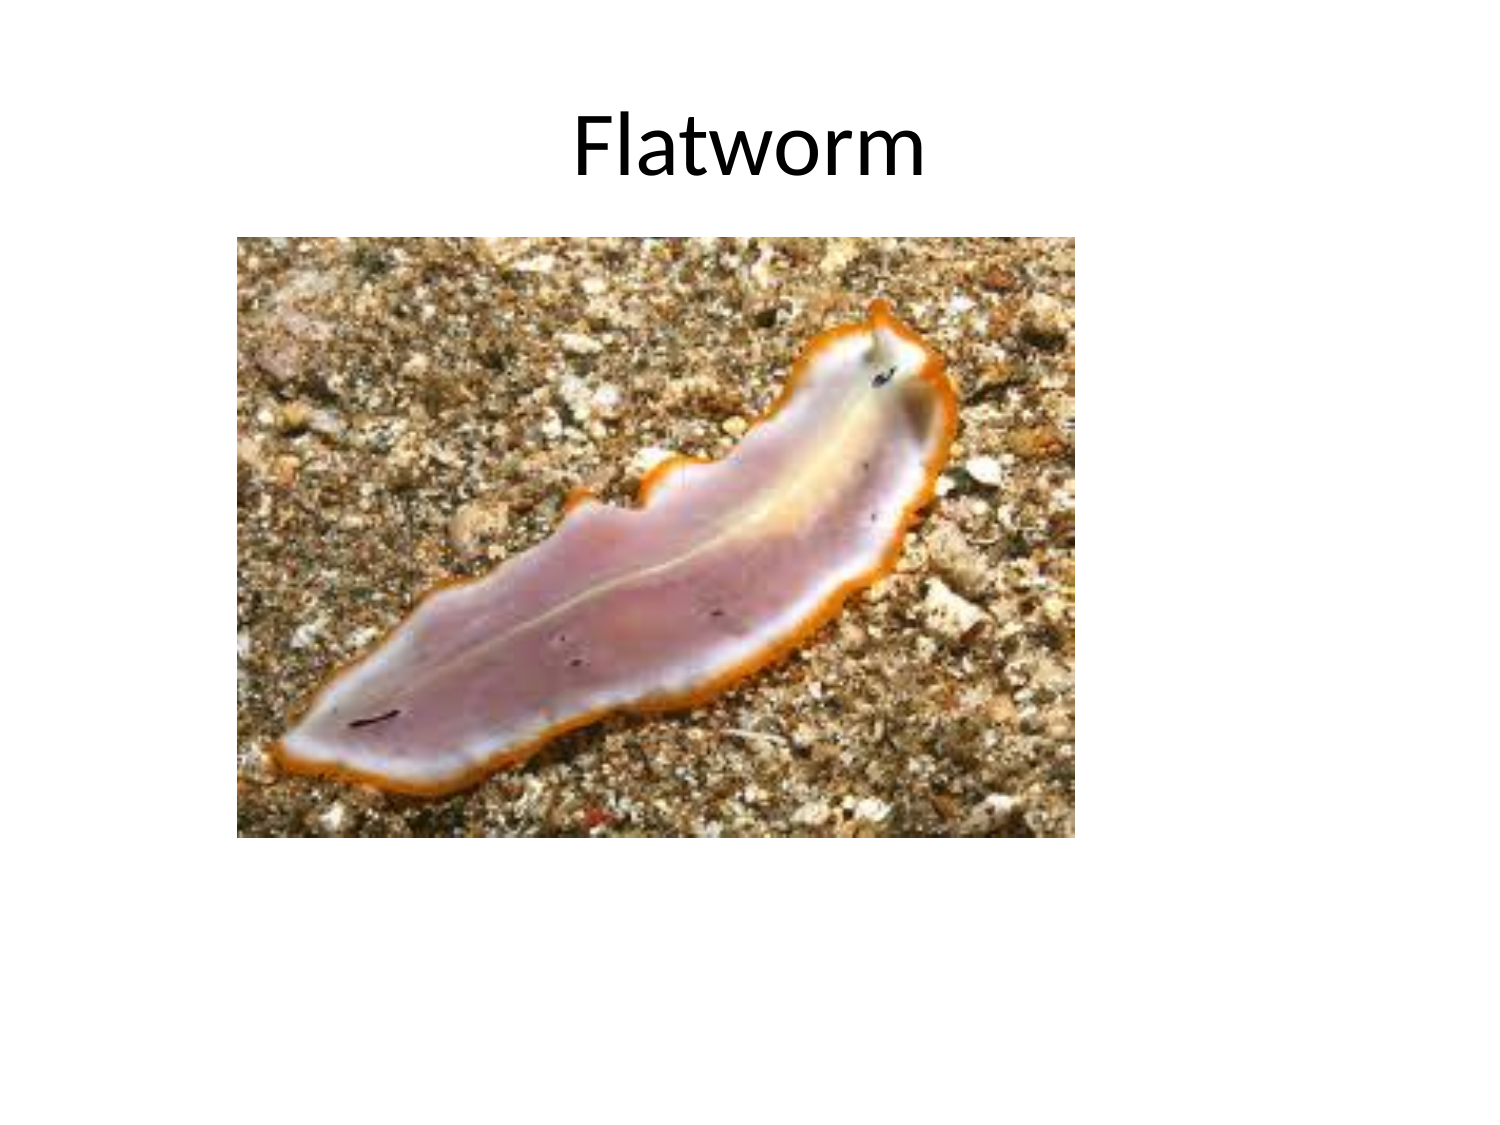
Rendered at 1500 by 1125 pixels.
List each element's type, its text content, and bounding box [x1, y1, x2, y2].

picture [237, 237, 1076, 839]
title Flatworm [74, 44, 1426, 233]
